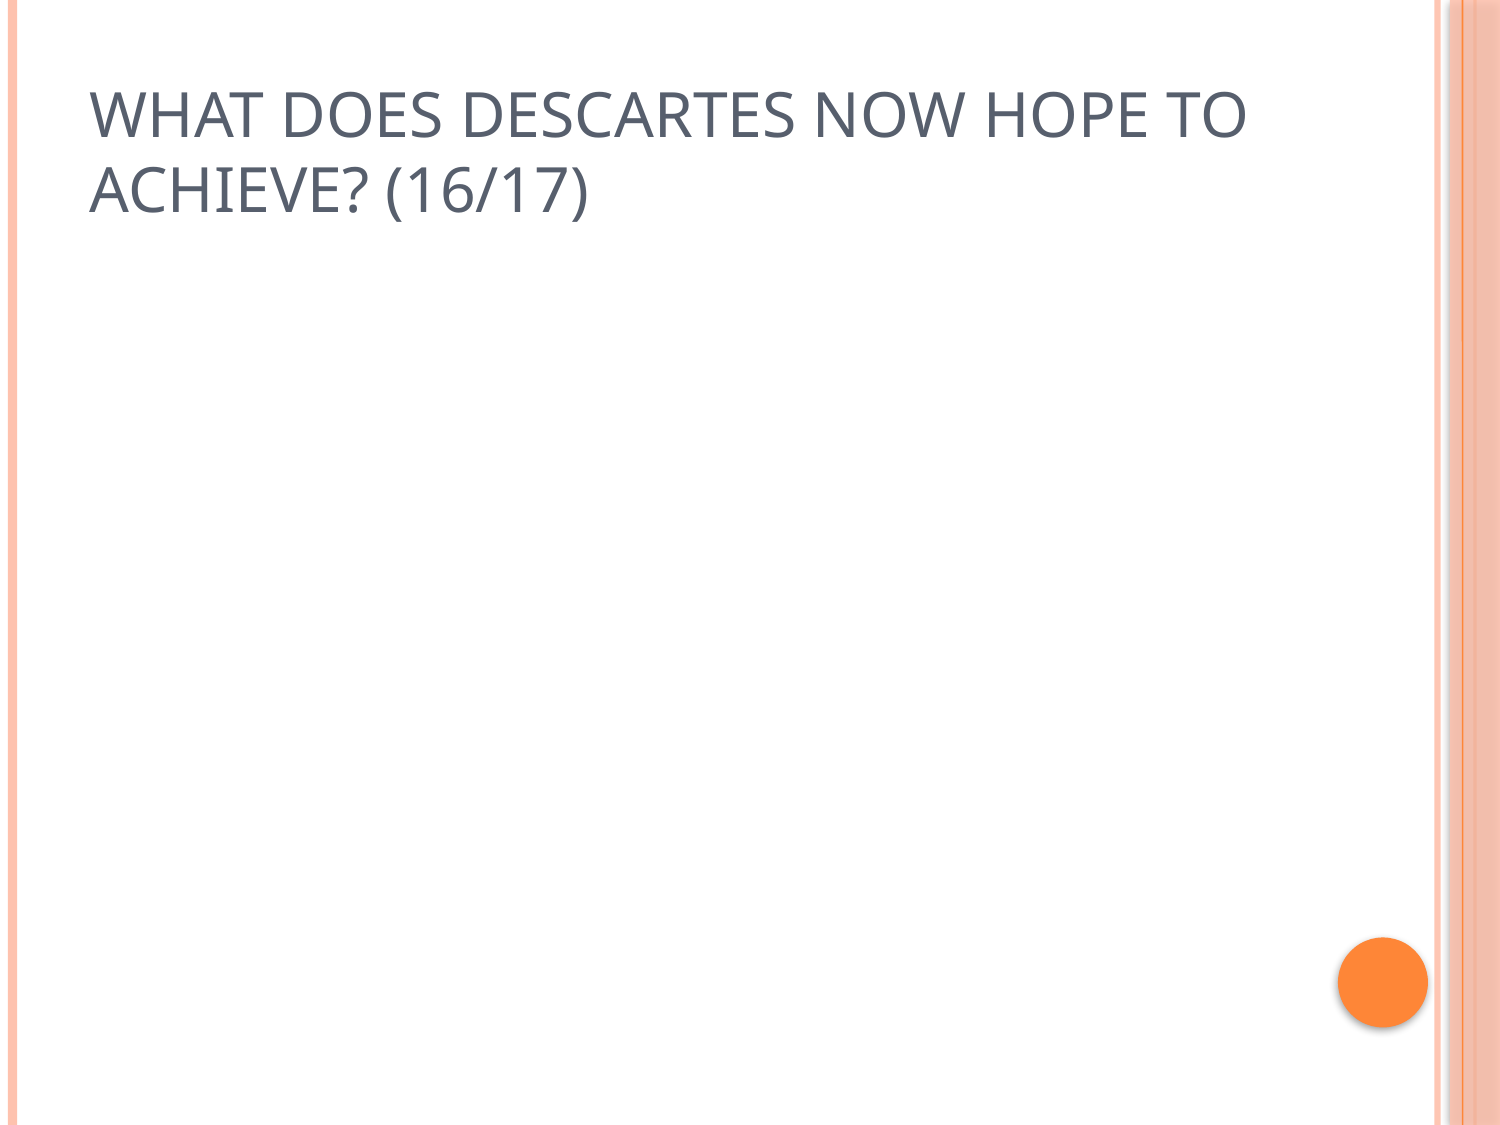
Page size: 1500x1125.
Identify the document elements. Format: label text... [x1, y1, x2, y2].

title What does Descartes now hope to achieve? (16/17) [75, 45, 1300, 233]
